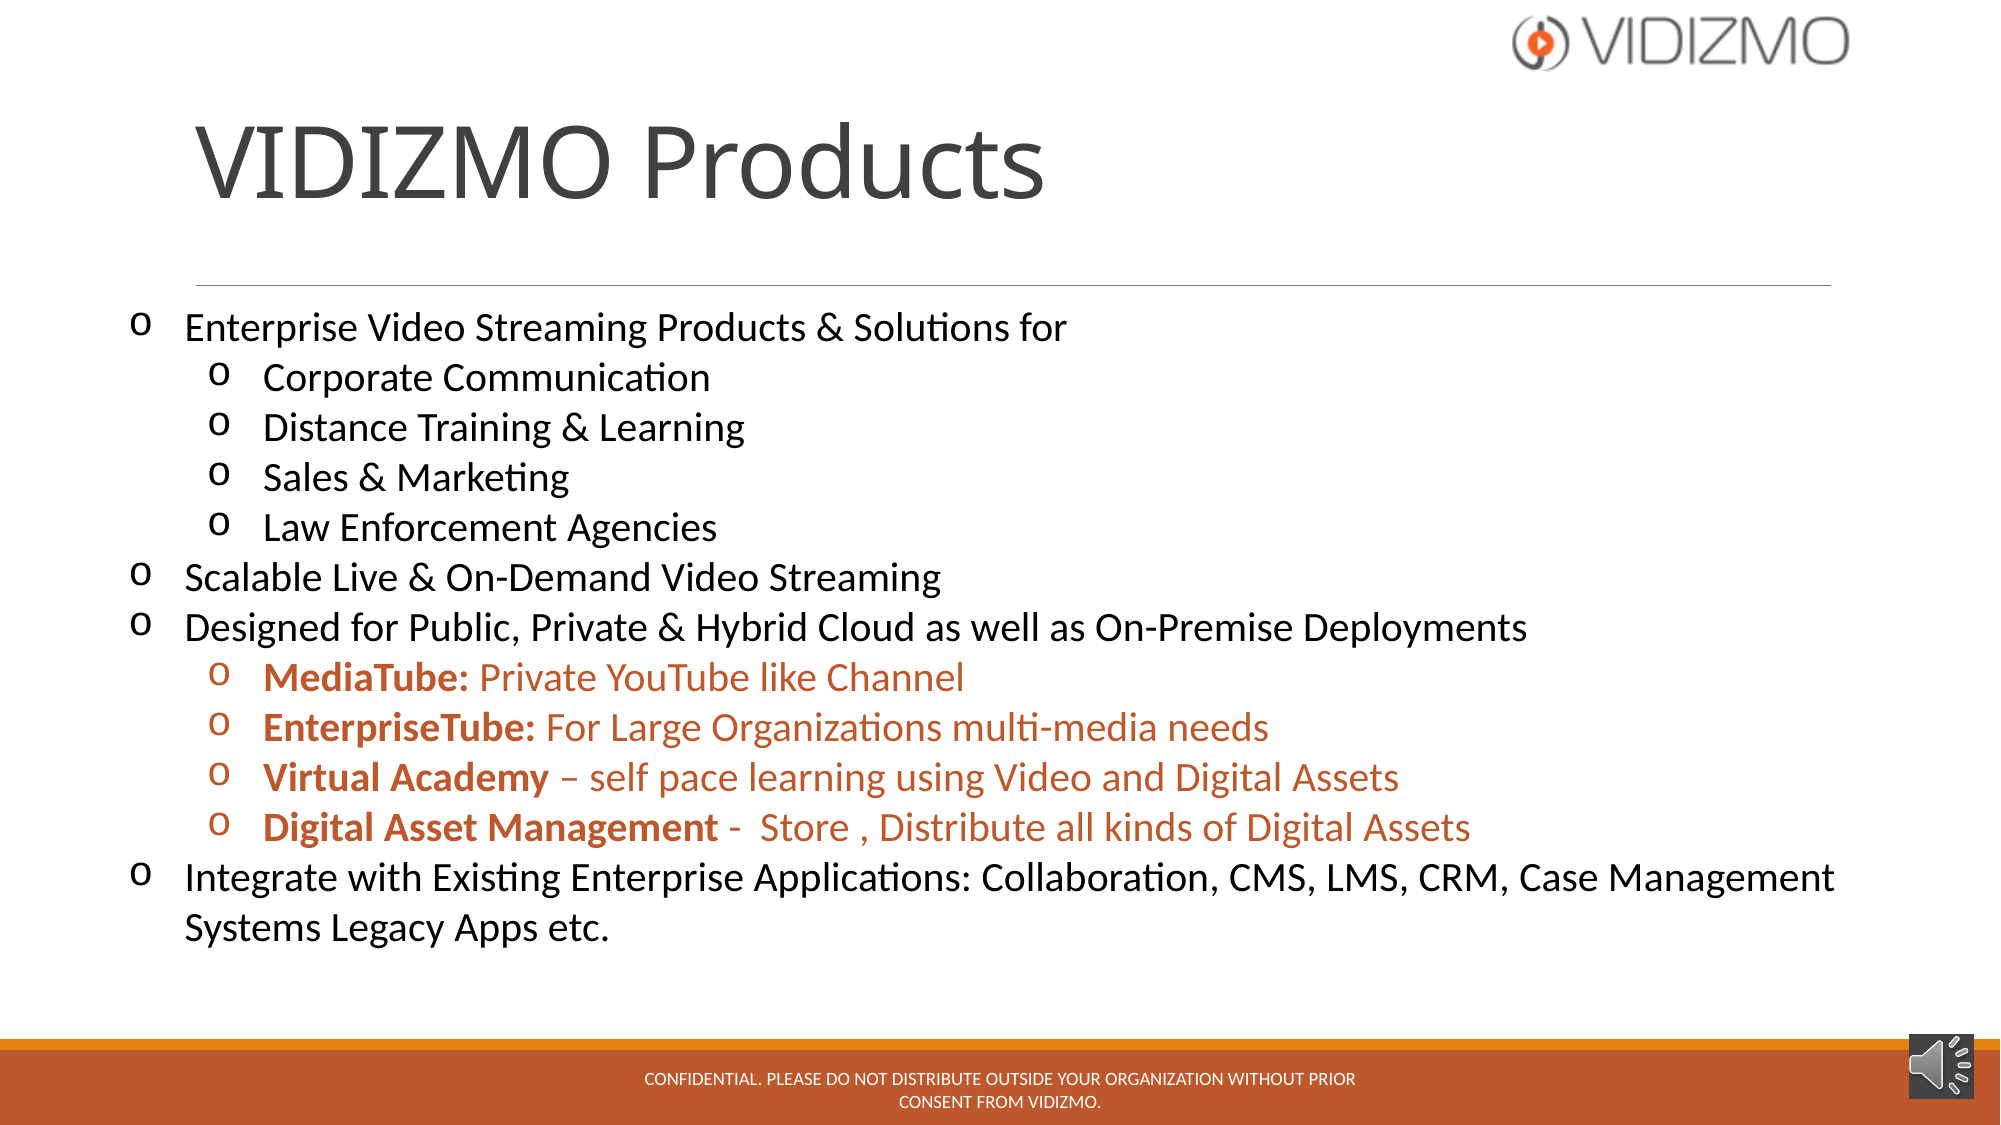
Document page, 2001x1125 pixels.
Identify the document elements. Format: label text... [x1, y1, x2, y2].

footer Confidential. Please do not distribute outside your organization without prior consent from vidizmo. [604, 1059, 1396, 1120]
title VIDIZMO Products [180, 47, 1830, 227]
picture [1907, 1032, 1976, 1101]
text_box Enterprise Video Streaming Products & Solutions for Corporate Communication Distance Training & Learning Sales & Marketing Law Enforcement Agencies Scalable Live & On-Demand Video Streaming Designed for Public, Private & Hybrid Cloud as well as On-Premise Deployments MediaTube: Private YouTube like Channel EnterpriseTube: For Large Organizations multi-media needs Virtual Academy – self pace learning using Video and Digital Assets Digital Asset Management - Store , Distribute all kinds of Digital Assets Integrate with Existing Enterprise Applications: Collaboration, CMS, LMS, CRM, Case Management Systems Legacy Apps etc. [113, 292, 1896, 1037]
picture [1511, 12, 1853, 75]
